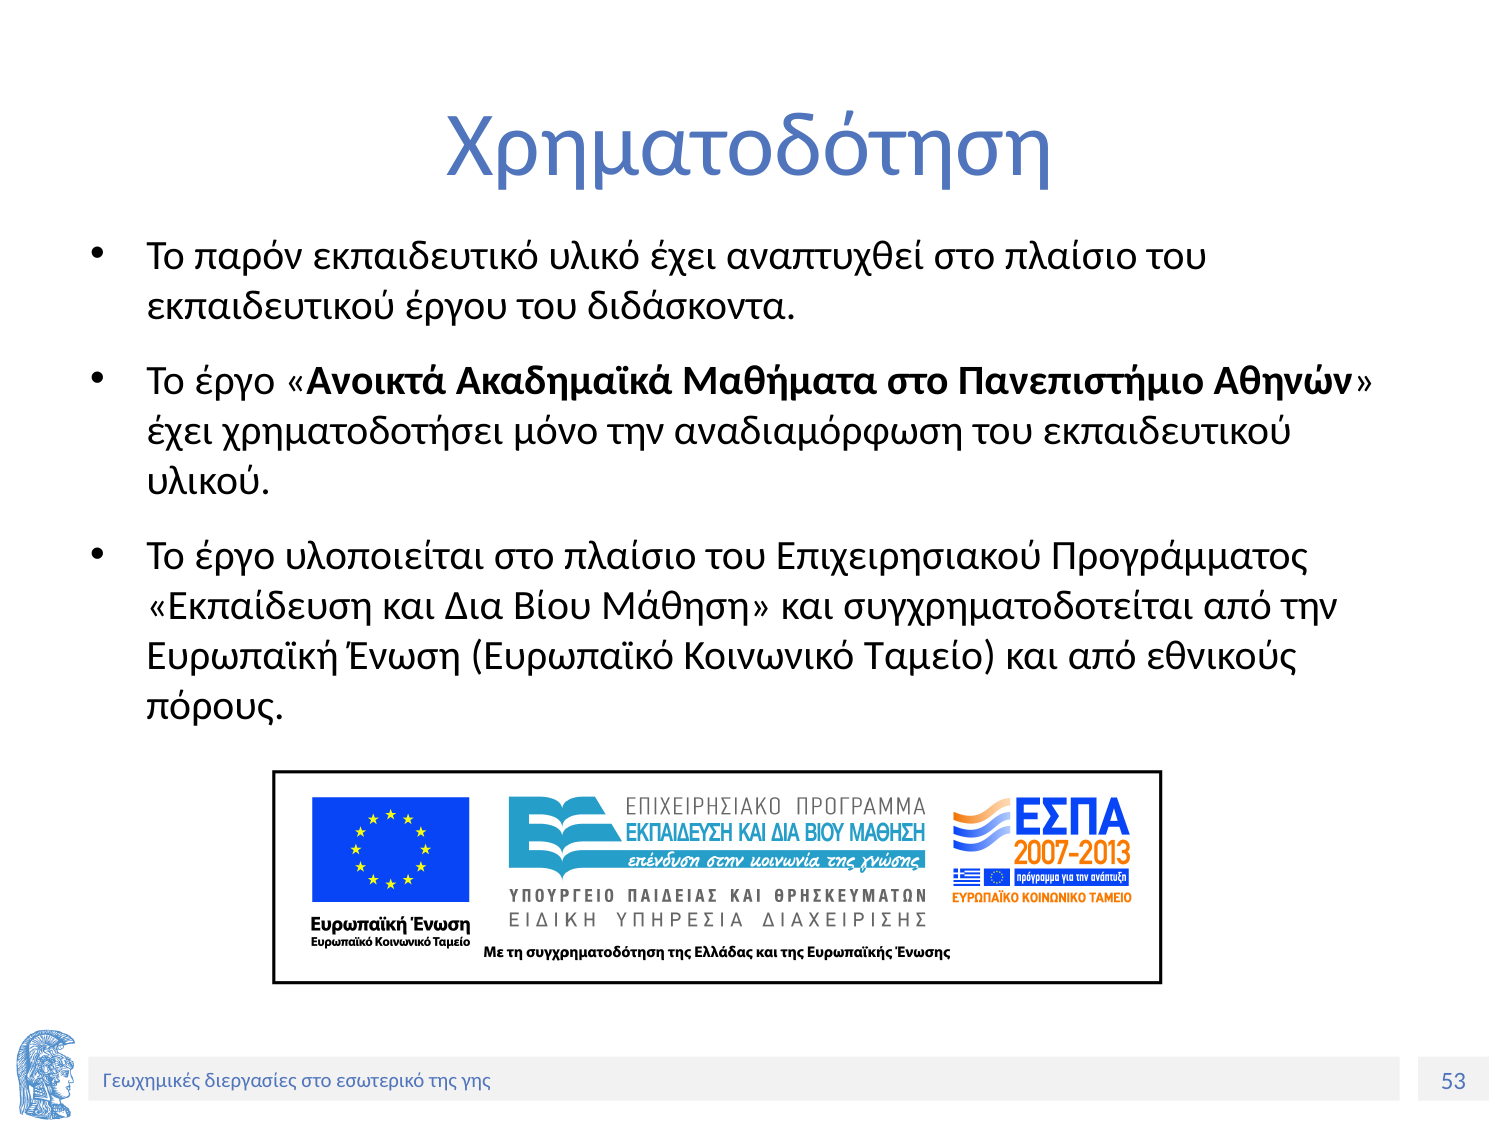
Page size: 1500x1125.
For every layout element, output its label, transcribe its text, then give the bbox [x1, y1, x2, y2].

picture [9, 1026, 81, 1120]
list Το παρόν εκπαιδευτικό υλικό έχει αναπτυχθεί στo πλαίσιo του εκπαιδευτικού έργου του διδάσκοντα. Το έργο «Ανοικτά Ακαδημαϊκά Μαθήματα στο Πανεπιστήμιο Αθηνών» έχει χρηματοδοτήσει μόνο την αναδιαμόρφωση του εκπαιδευτικού υλικού. Το έργο υλοποιείται στο πλαίσιο του Επιχειρησιακού Προγράμματος «Εκπαίδευση και Δια Βίου Μάθηση» και συγχρηματοδοτείται από την Ευρωπαϊκή Ένωση (Ευρωπαϊκό Κοινωνικό Ταμείο) και από εθνικούς πόρους. [75, 219, 1425, 963]
picture [265, 762, 1169, 991]
title Χρηματοδότηση [75, 45, 1425, 219]
